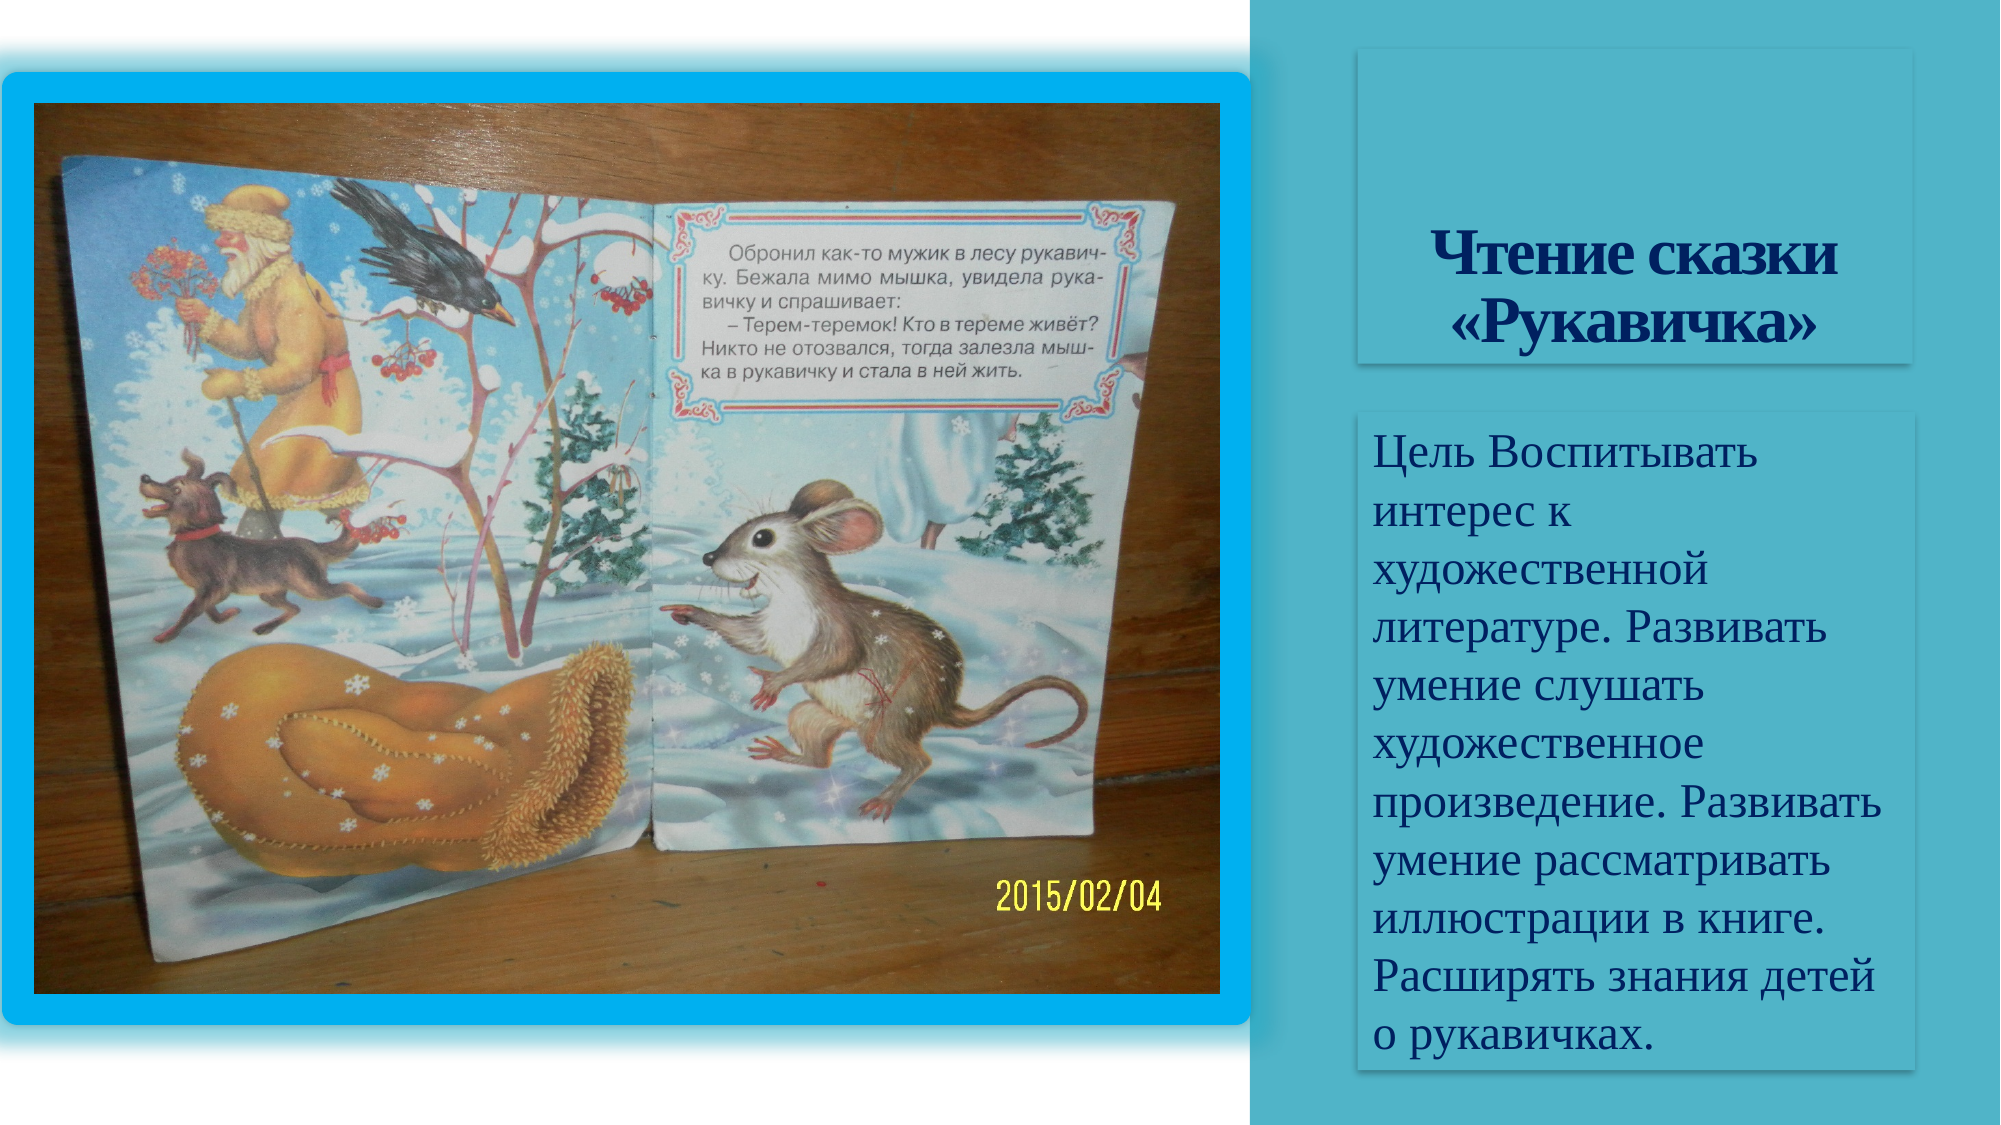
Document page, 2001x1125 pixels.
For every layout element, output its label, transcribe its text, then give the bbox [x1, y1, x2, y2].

title Чтение сказки «Рукавичка» [1357, 48, 1913, 364]
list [33, 102, 1221, 995]
list Цель Воспитывать интерес к художественной литературе. Развивать умение слушать художественное произведение. Развивать умение рассматривать иллюстрации в книге. Расширять знания детей о рукавичках. [1357, 412, 1916, 1071]
